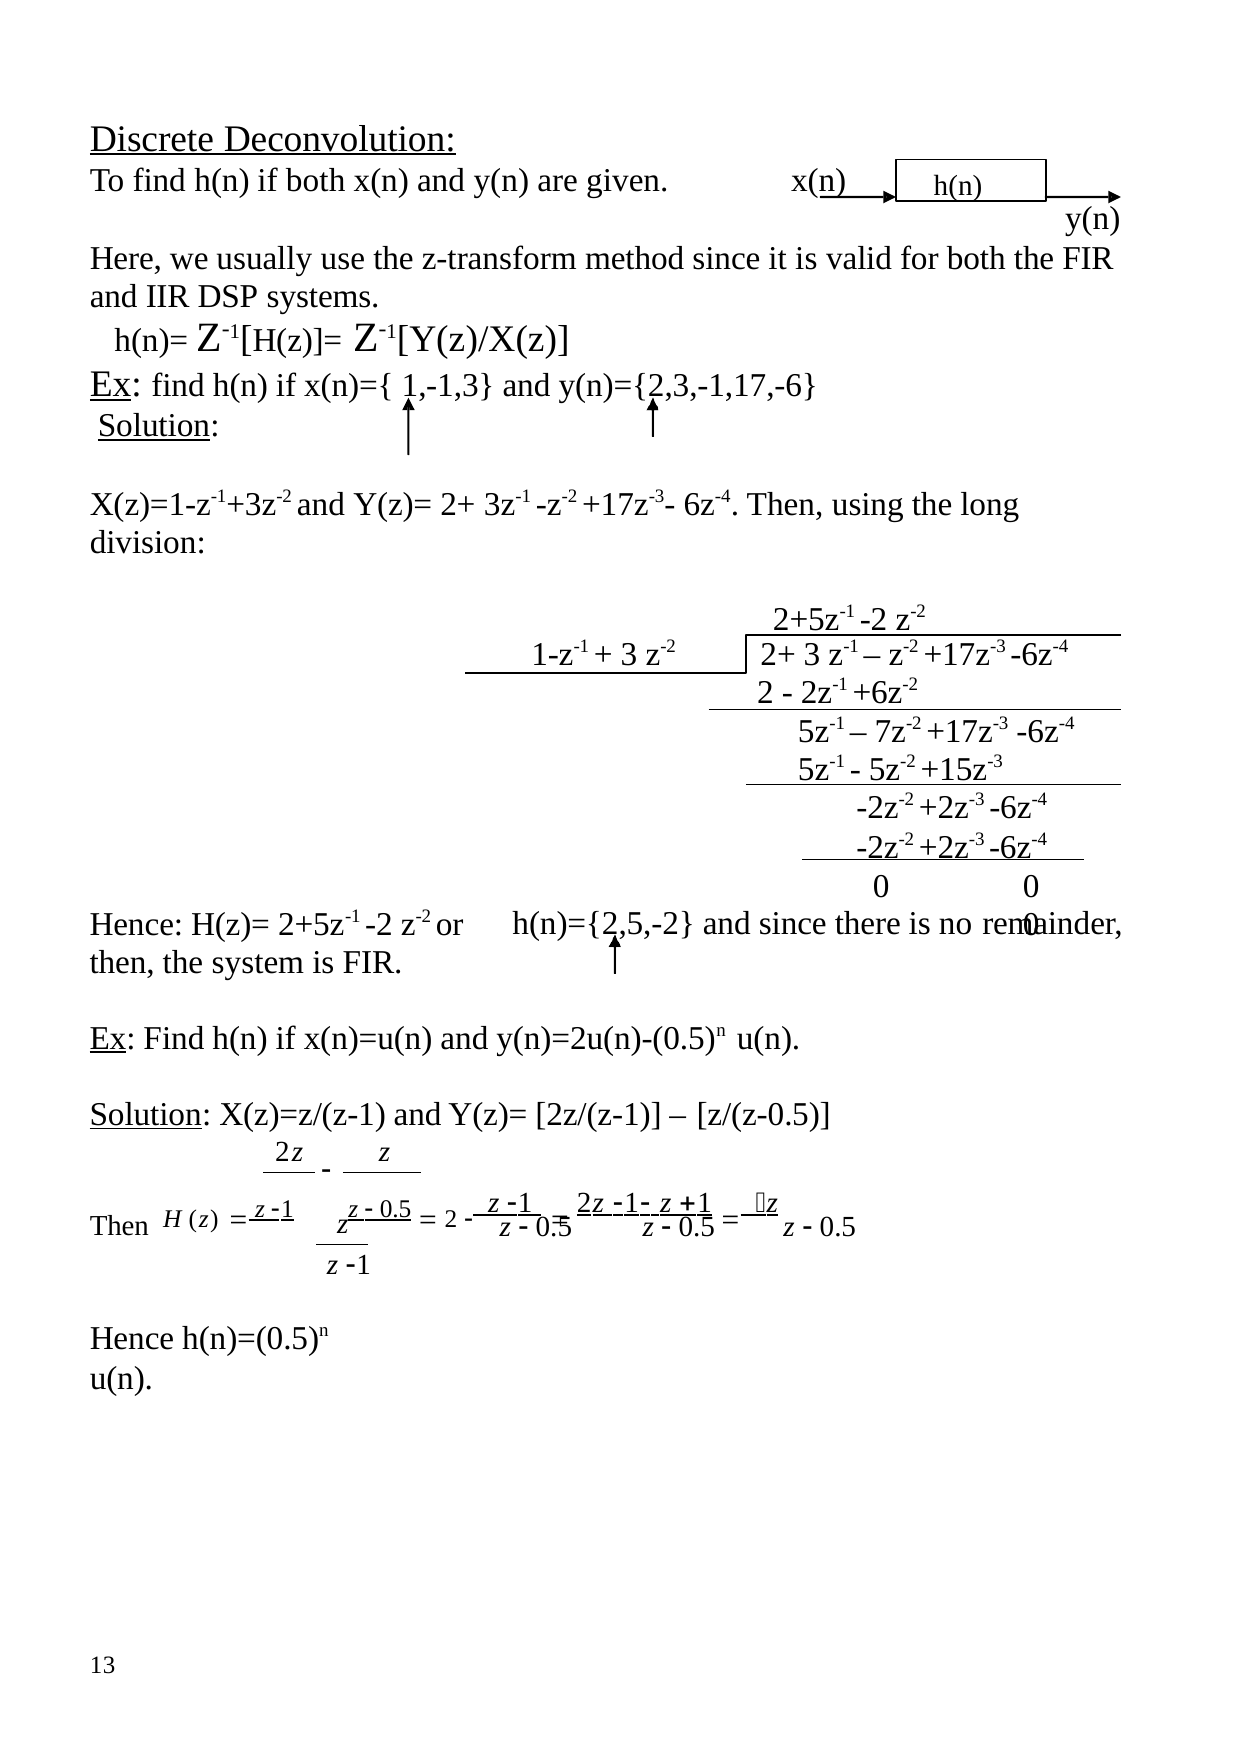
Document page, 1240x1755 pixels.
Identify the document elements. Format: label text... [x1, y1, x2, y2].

text_box h(n) [895, 159, 1046, 202]
text_box 5z-1 - 5z-2 +15z-3 -2z-2 +2z-3 -6z-4 -2z-2 +2z-3 -6z-4 0 0 0 [795, 785, 1066, 898]
text_box 1-z-1 + 3 z-2 [529, 630, 688, 669]
text_box [819, 190, 896, 204]
text_box [1044, 190, 1121, 204]
text_box Then H (z)  z 1 z  0.5  2  z 1  2z 1 z 1 z [87, 1160, 859, 1241]
text_box [464, 634, 1122, 674]
text_box Ex: Find h(n) if x(n)=u(n) and y(n)=2u(n)-(0.5)n u(n). Solution: X(z)=z/(z-1) and Y(z)= [2z/(z-1)] – [z/(z-0.5)] [87, 1014, 850, 1133]
text_box z 1 Hence h(n)=(0.5)n u(n). [87, 1243, 407, 1397]
text_box 2z z [273, 1130, 391, 1160]
text_box Here, we usually use the z-transform method since it is valid for both the FIR and IIR DSP systems. h(n)= Z-1[H(z)]= Z-1[Y(z)/X(z)] Ex: find h(n) if x(n)={ 1,-1,3} and y(n)={2,3,-1,17,-6} Solution: X(z)=1-z-1+3z-2 and Y(z)= 2+ 3z-1 -z-2 +17z-3- 6z-4. Then, using the long division: 2+5z-1 -2 z-2 [87, 232, 1124, 638]
slide_number 13 [87, 1648, 121, 1755]
text_box 5z-1 - 5z-2 +15z-3 -2z-2 +2z-3 -6z-4 -2z-2 +2z-3 -6z-4 0 0 0 [795, 745, 1066, 784]
text_box Discrete Deconvolution: To find h(n) if both x(n) and y(n) are given. x(n) [87, 112, 847, 199]
text_box Hence: H(z)= 2+5z-1 -2 z-2 or then, the system is FIR. [87, 898, 482, 981]
text_box 2+ 3 z-1 – z-2 +17z-3 -6z-4 2 - 2z-1 +6z-2 5z-1 – 7z-2 +17z-3 -6z-4 [755, 710, 1096, 750]
text_box [402, 397, 415, 456]
text_box h(n)={2,5,-2} and since there is no remainder, [510, 898, 1132, 941]
text_box 2+ 3 z-1 – z-2 +17z-3 -6z-4 2 - 2z-1 +6z-2 5z-1 – 7z-2 +17z-3 -6z-4 [755, 630, 1096, 634]
text_box [608, 934, 621, 974]
text_box y(n) [1062, 194, 1123, 232]
text_box 2+ 3 z-1 – z-2 +17z-3 -6z-4 2 - 2z-1 +6z-2 5z-1 – 7z-2 +17z-3 -6z-4 [755, 637, 1096, 709]
text_box [646, 397, 659, 437]
